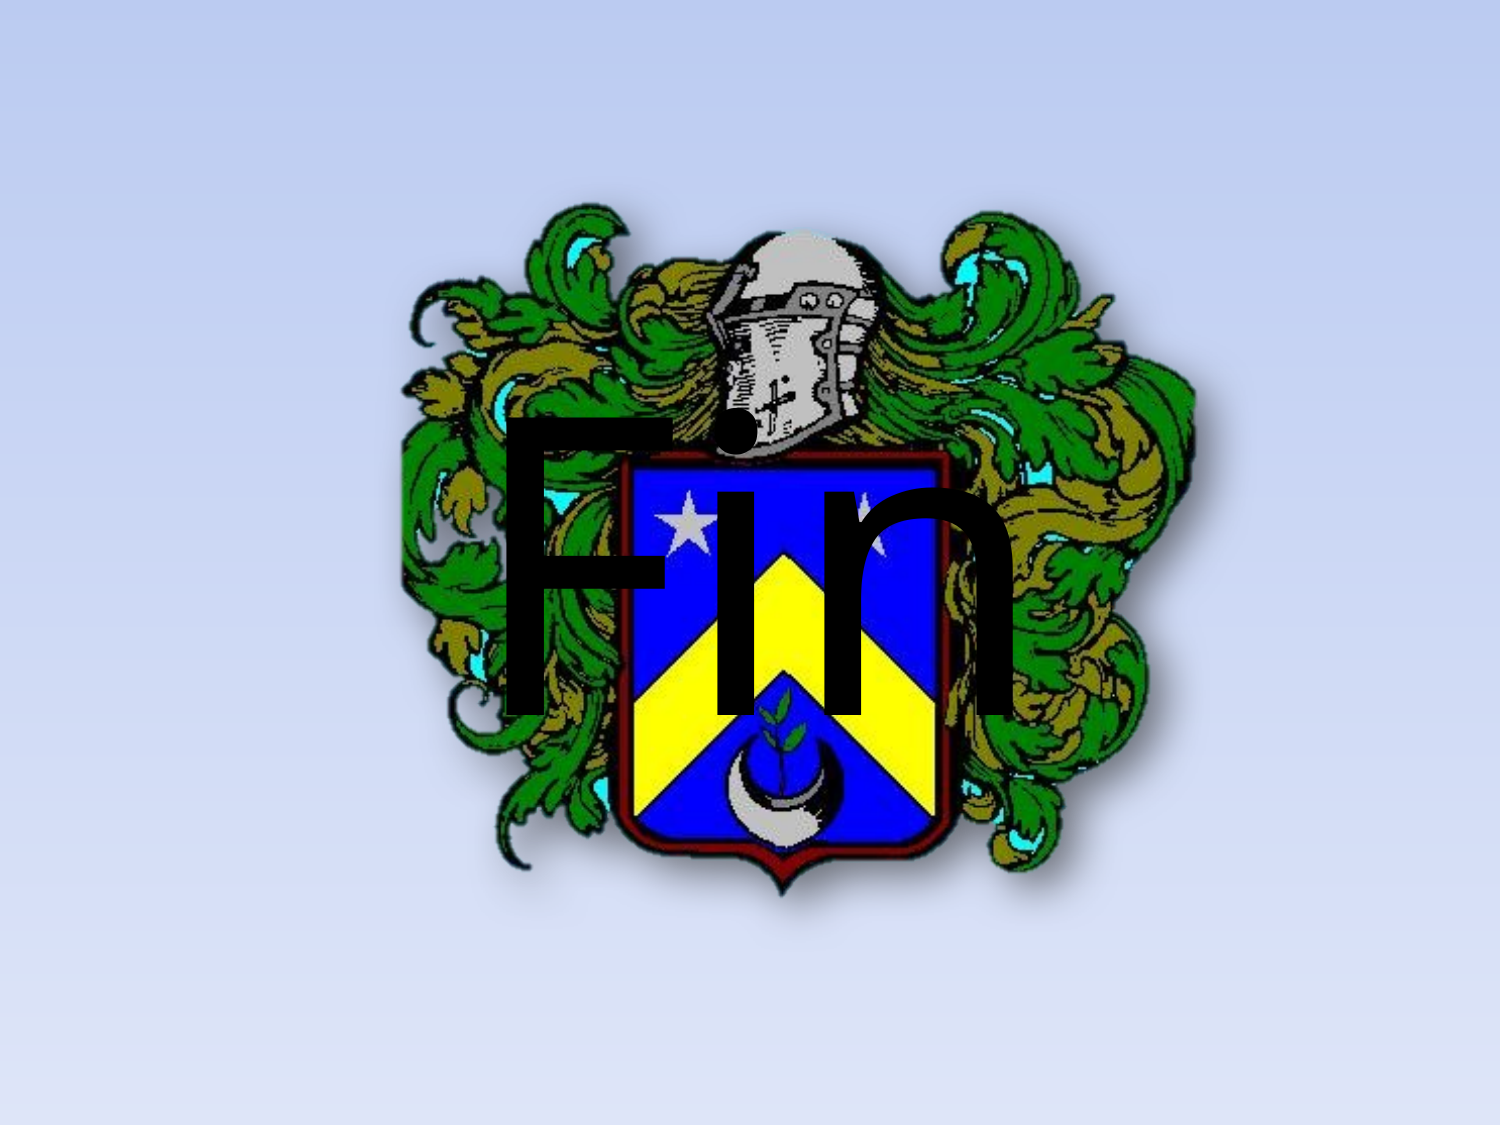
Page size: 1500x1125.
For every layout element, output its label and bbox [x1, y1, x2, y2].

picture [359, 198, 1216, 905]
